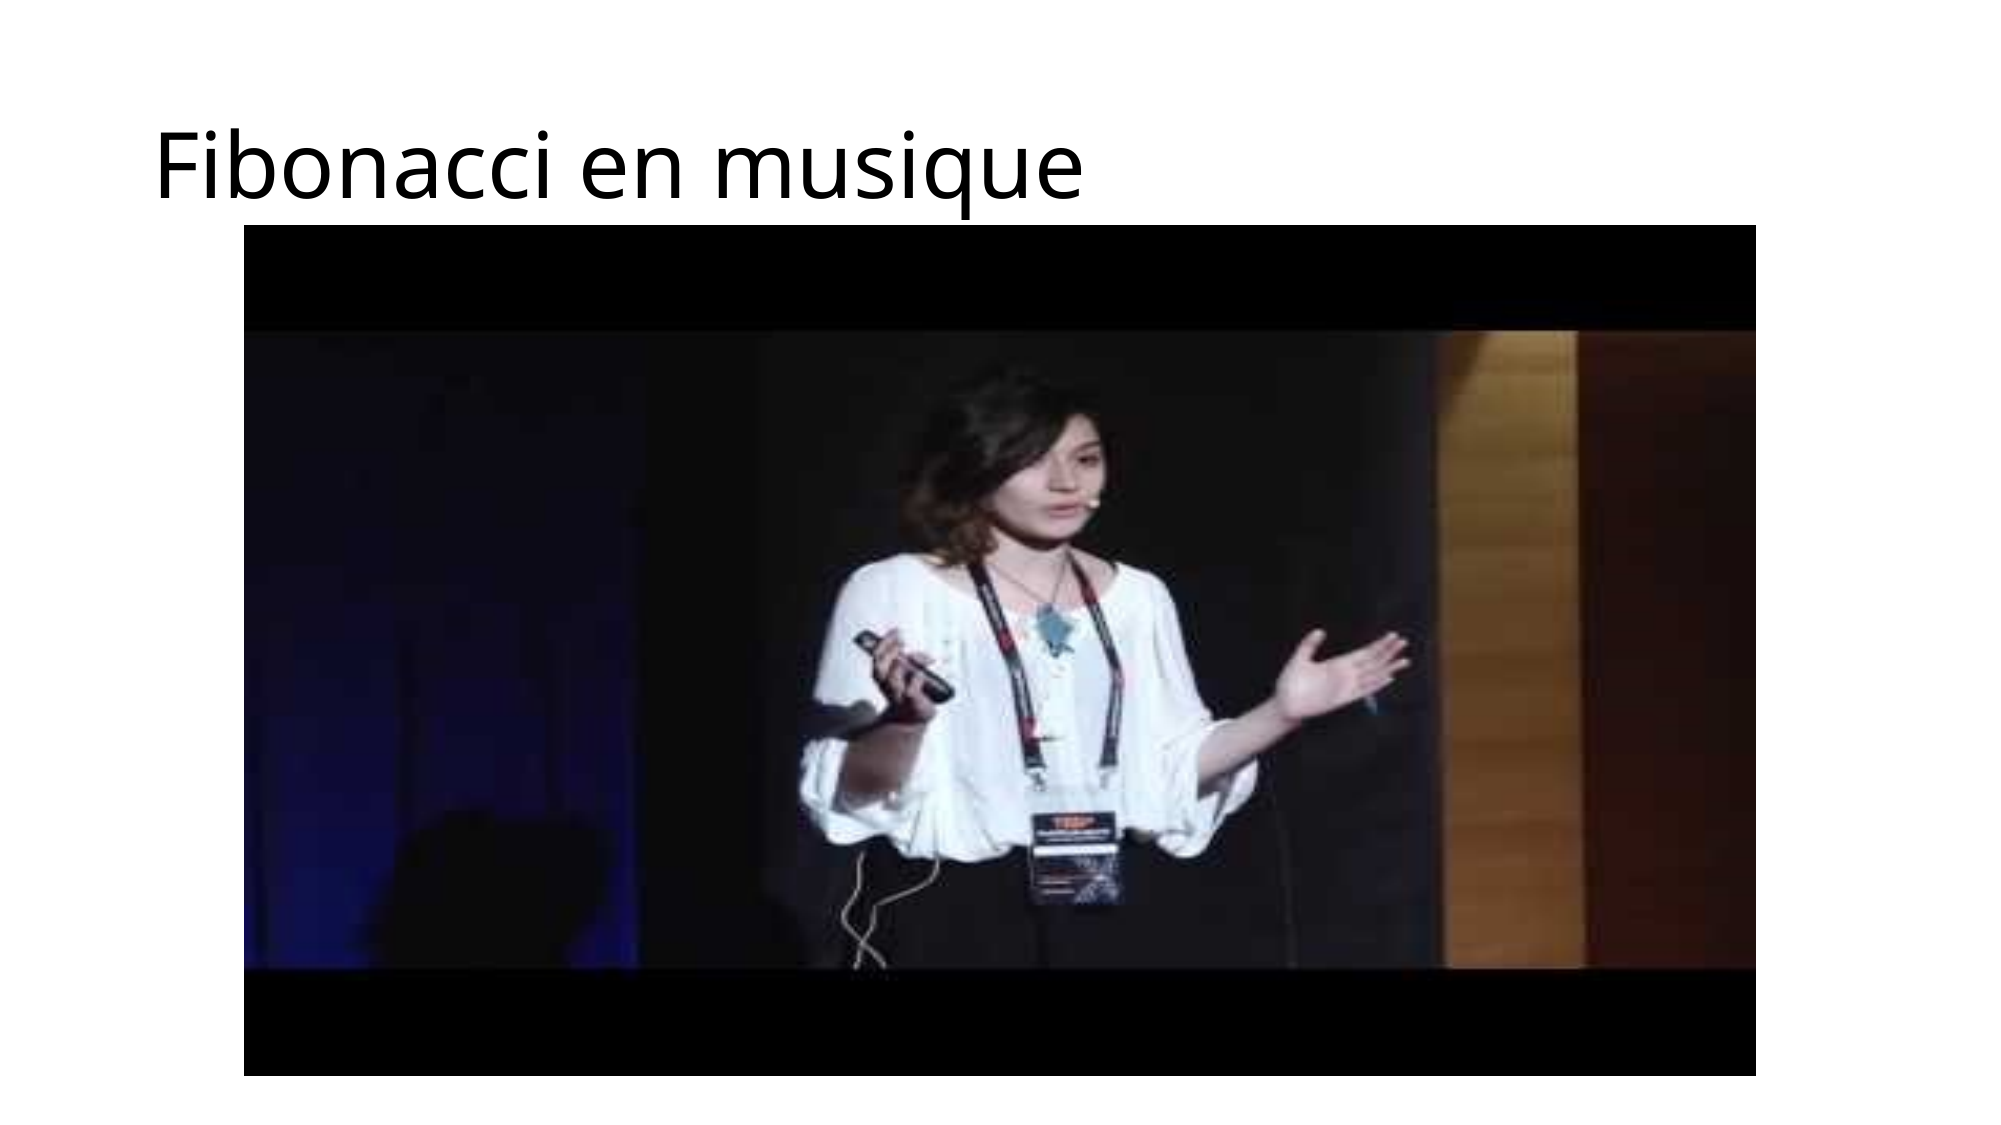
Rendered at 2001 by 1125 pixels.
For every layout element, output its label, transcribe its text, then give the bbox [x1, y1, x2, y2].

title Fibonacci en musique [137, 59, 1863, 278]
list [243, 224, 1757, 1077]
